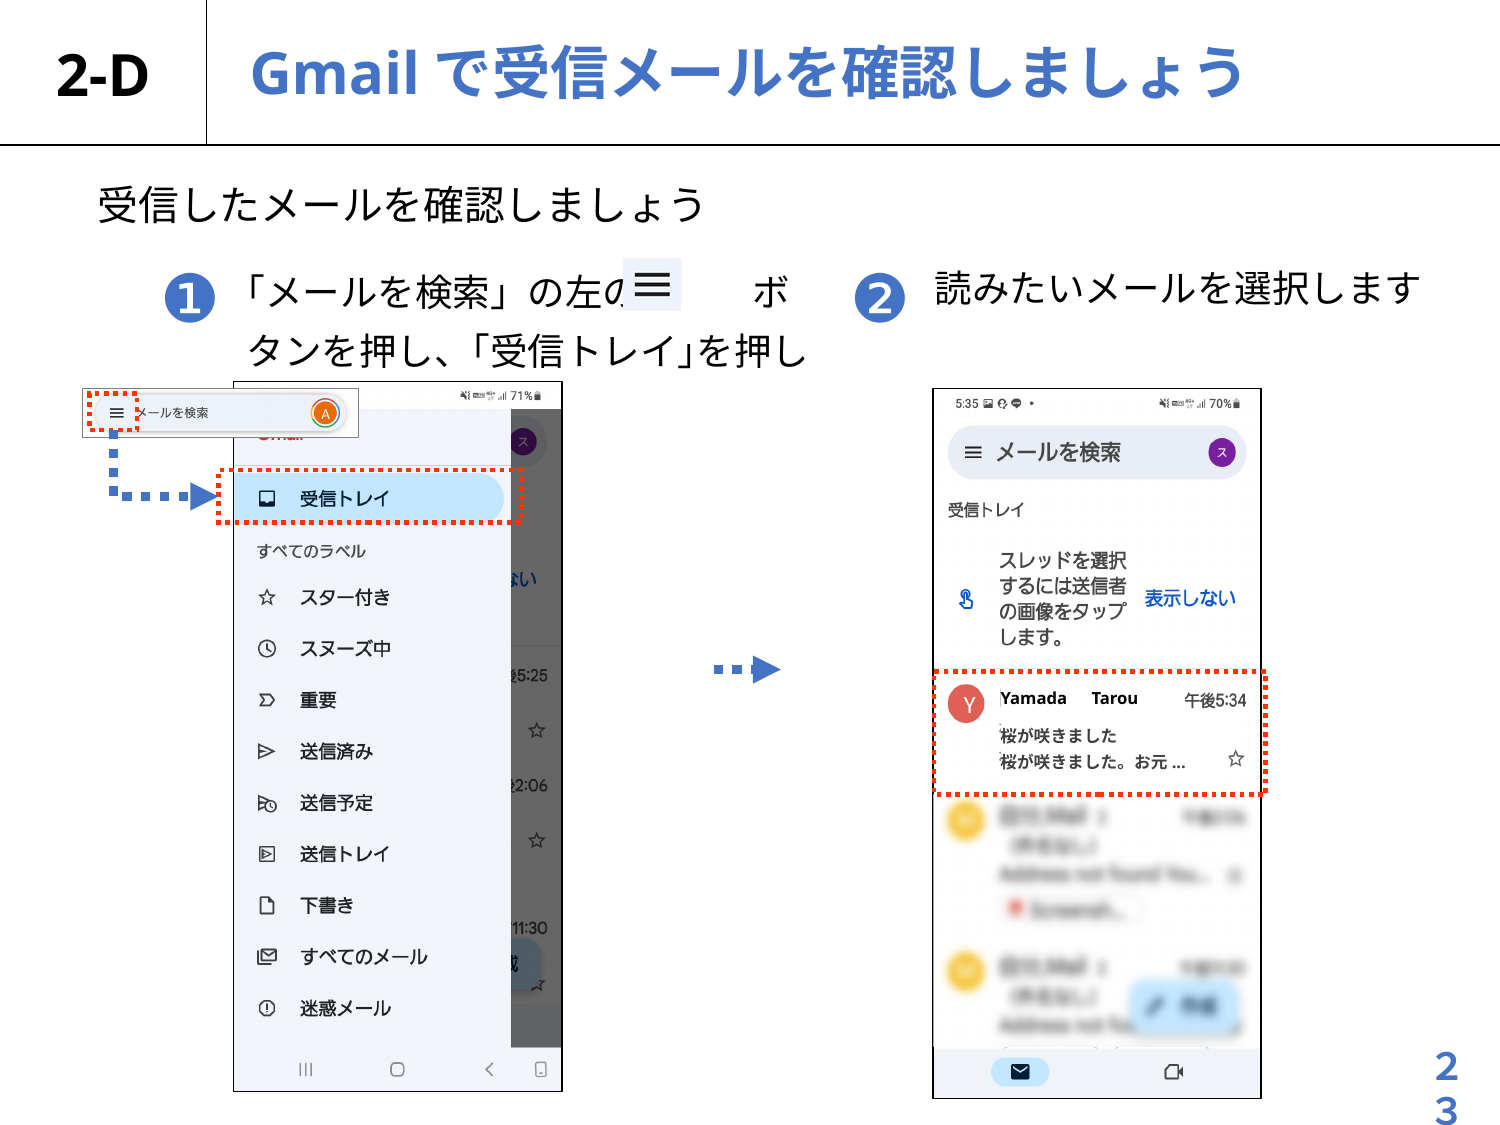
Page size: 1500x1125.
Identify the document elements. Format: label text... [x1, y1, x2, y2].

text_box 読みたいメールを選択します [919, 244, 1444, 318]
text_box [933, 389, 1266, 1098]
text_box Gmailで受信メールを確認しましょう [230, 24, 1459, 119]
text_box ❷ [835, 248, 924, 343]
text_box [132, 410, 200, 516]
text_box 受信したメールを確認しましょう [83, 177, 1459, 237]
picture [622, 257, 682, 311]
text_box ｢メールを検索」の左の ボタンを押し、｢受信トレイ｣を押します [231, 248, 836, 439]
text_box [217, 469, 234, 524]
title 2-D [0, 0, 206, 144]
text_box ❶ [145, 248, 223, 343]
text_box ２３ [1399, 1064, 1495, 1112]
picture [83, 382, 562, 1091]
